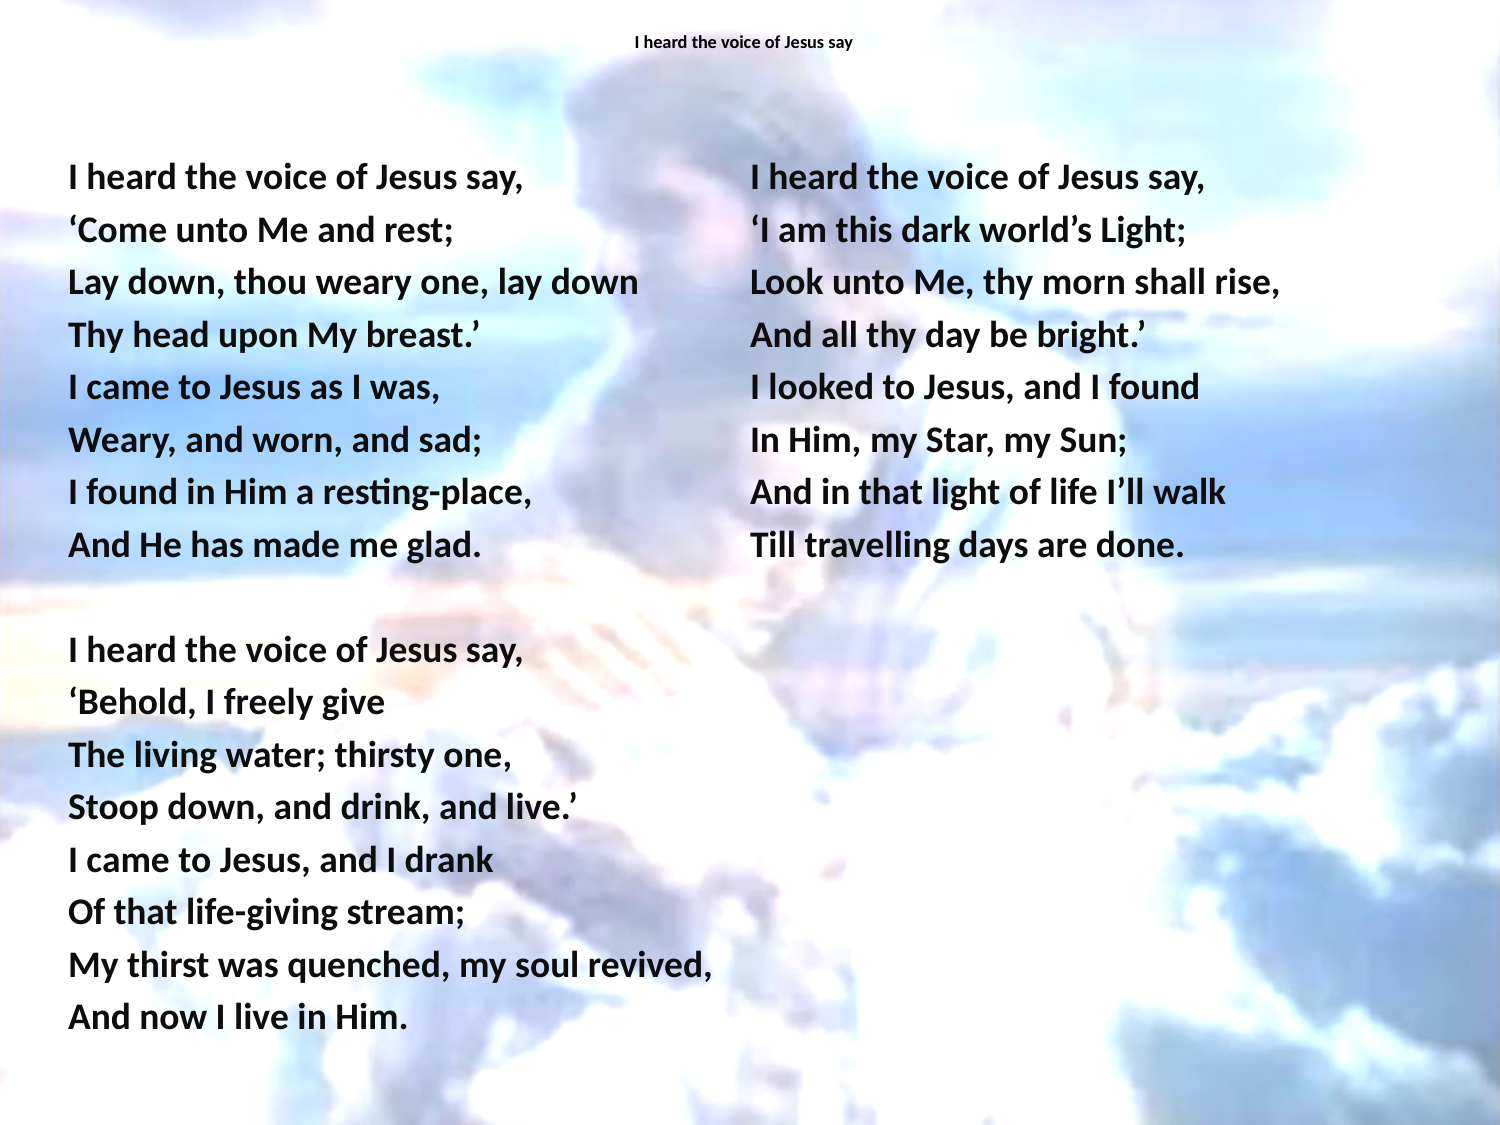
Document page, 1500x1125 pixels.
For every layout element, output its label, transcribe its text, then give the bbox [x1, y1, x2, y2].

title I heard the voice of Jesus say [206, 0, 1282, 84]
subtitle I heard the voice of Jesus say, ‘Come unto Me and rest; Lay down, thou weary one, lay down Thy head upon My breast.’ I came to Jesus as I was, Weary, and worn, and sad; I found in Him a resting-place, And He has made me glad. I heard the voice of Jesus say, ‘Behold, I freely give The living water; thirsty one, Stoop down, and drink, and live.’ I came to Jesus, and I drank Of that life-giving stream; My thirst was quenched, my soul revived, And now I live in Him. I heard the voice of Jesus say, ‘I am this dark world’s Light; Look unto Me, thy morn shall rise, And all thy day be bright.’ I looked to Jesus, and I found In Him, my Star, my Sun; And in that light of life I’ll walk Till travelling days are done. [53, 144, 1447, 1125]
